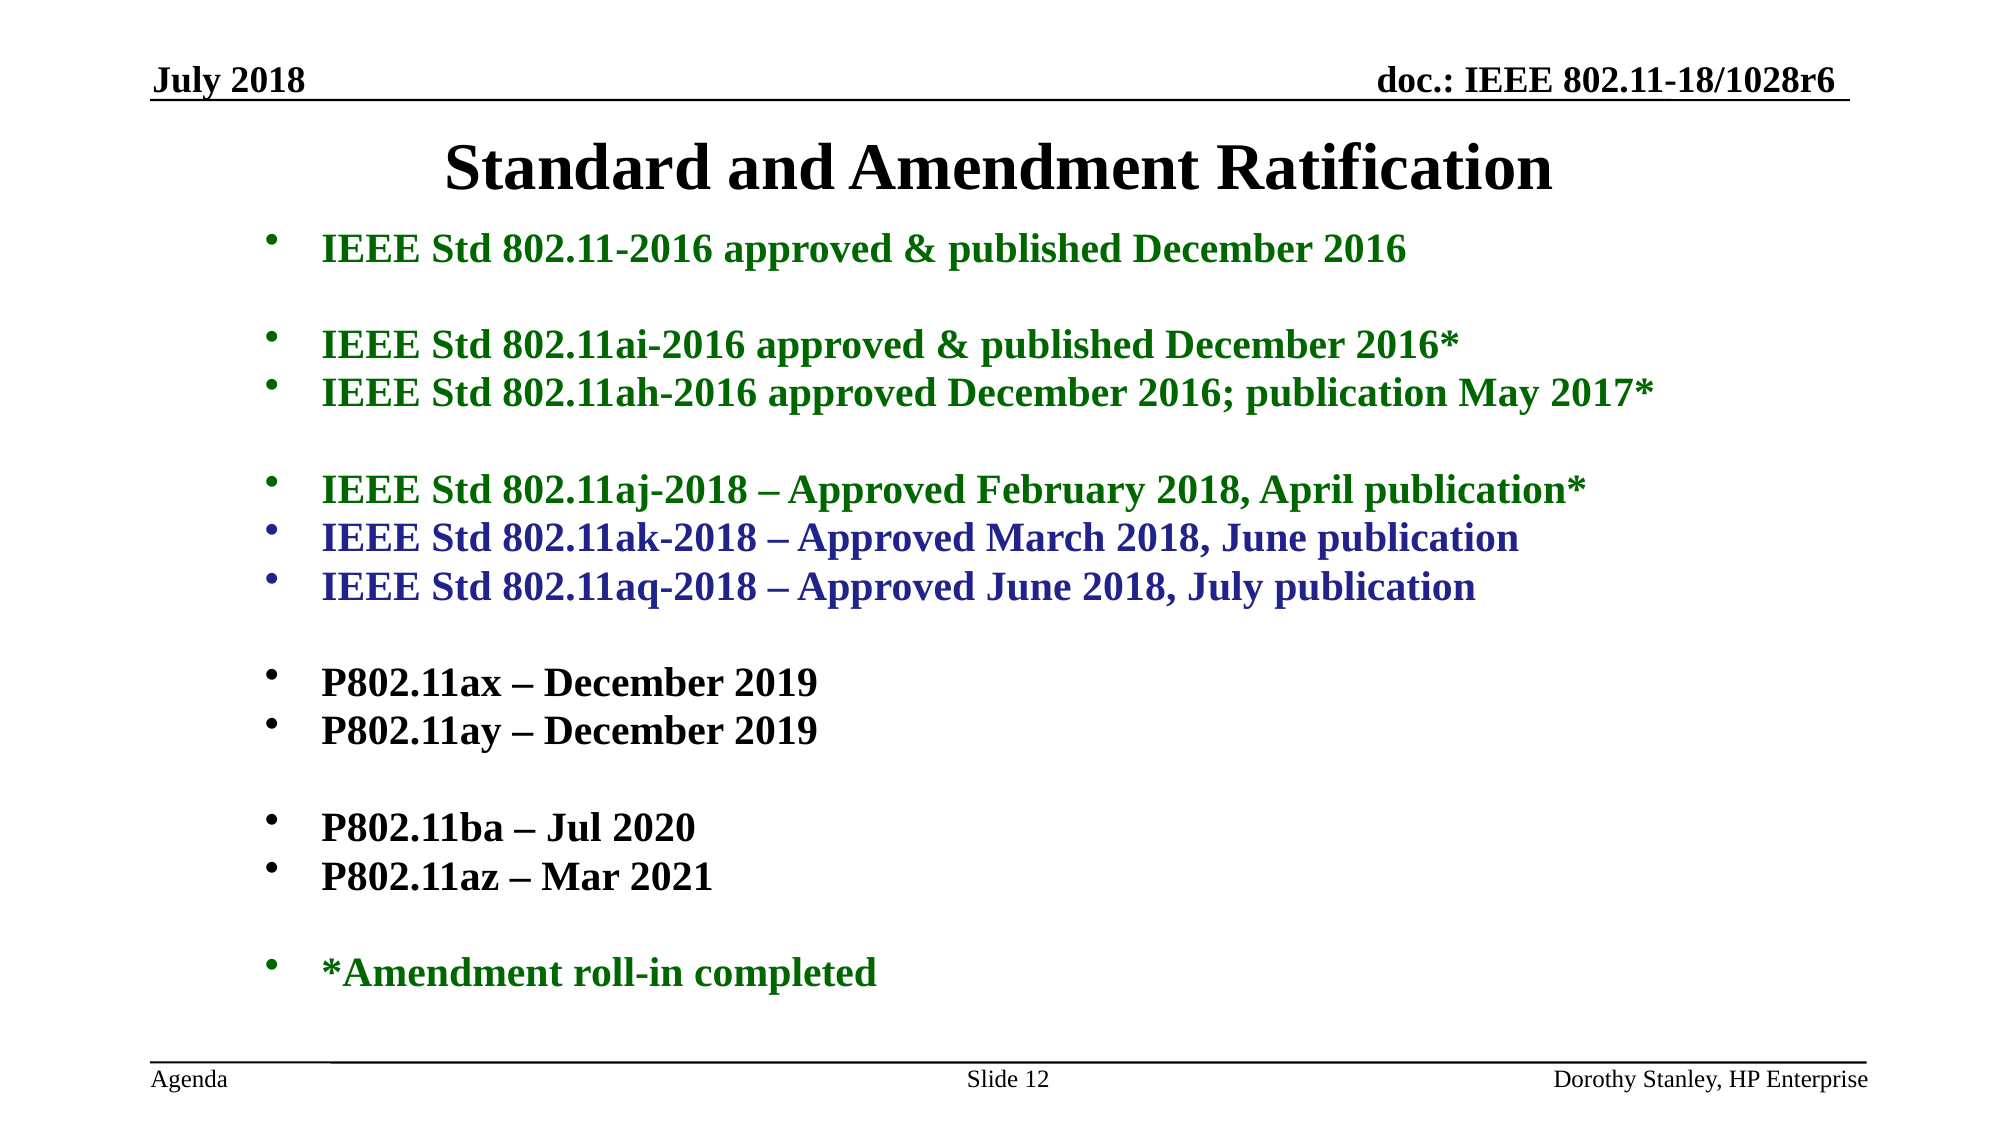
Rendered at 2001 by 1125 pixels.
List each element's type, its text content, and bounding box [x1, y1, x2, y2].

list IEEE Std 802.11-2016 approved & published December 2016 IEEE Std 802.11ai-2016 approved & published December 2016* IEEE Std 802.11ah-2016 approved December 2016; publication May 2017* IEEE Std 802.11aj-2018 – Approved February 2018, April publication* IEEE Std 802.11ak-2018 – Approved March 2018, June publication IEEE Std 802.11aq-2018 – Approved June 2018, July publication P802.11ax – December 2019 P802.11ay – December 2019 P802.11ba – Jul 2020 P802.11az – Mar 2021 *Amendment roll-in completed [249, 222, 1800, 1078]
slide_number Slide 12 [966, 1078, 1051, 1093]
footer Dorothy Stanley, HP Enterprise [1549, 1062, 1869, 1093]
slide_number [152, 54, 567, 100]
title Standard and Amendment Ratification [362, 75, 1638, 222]
